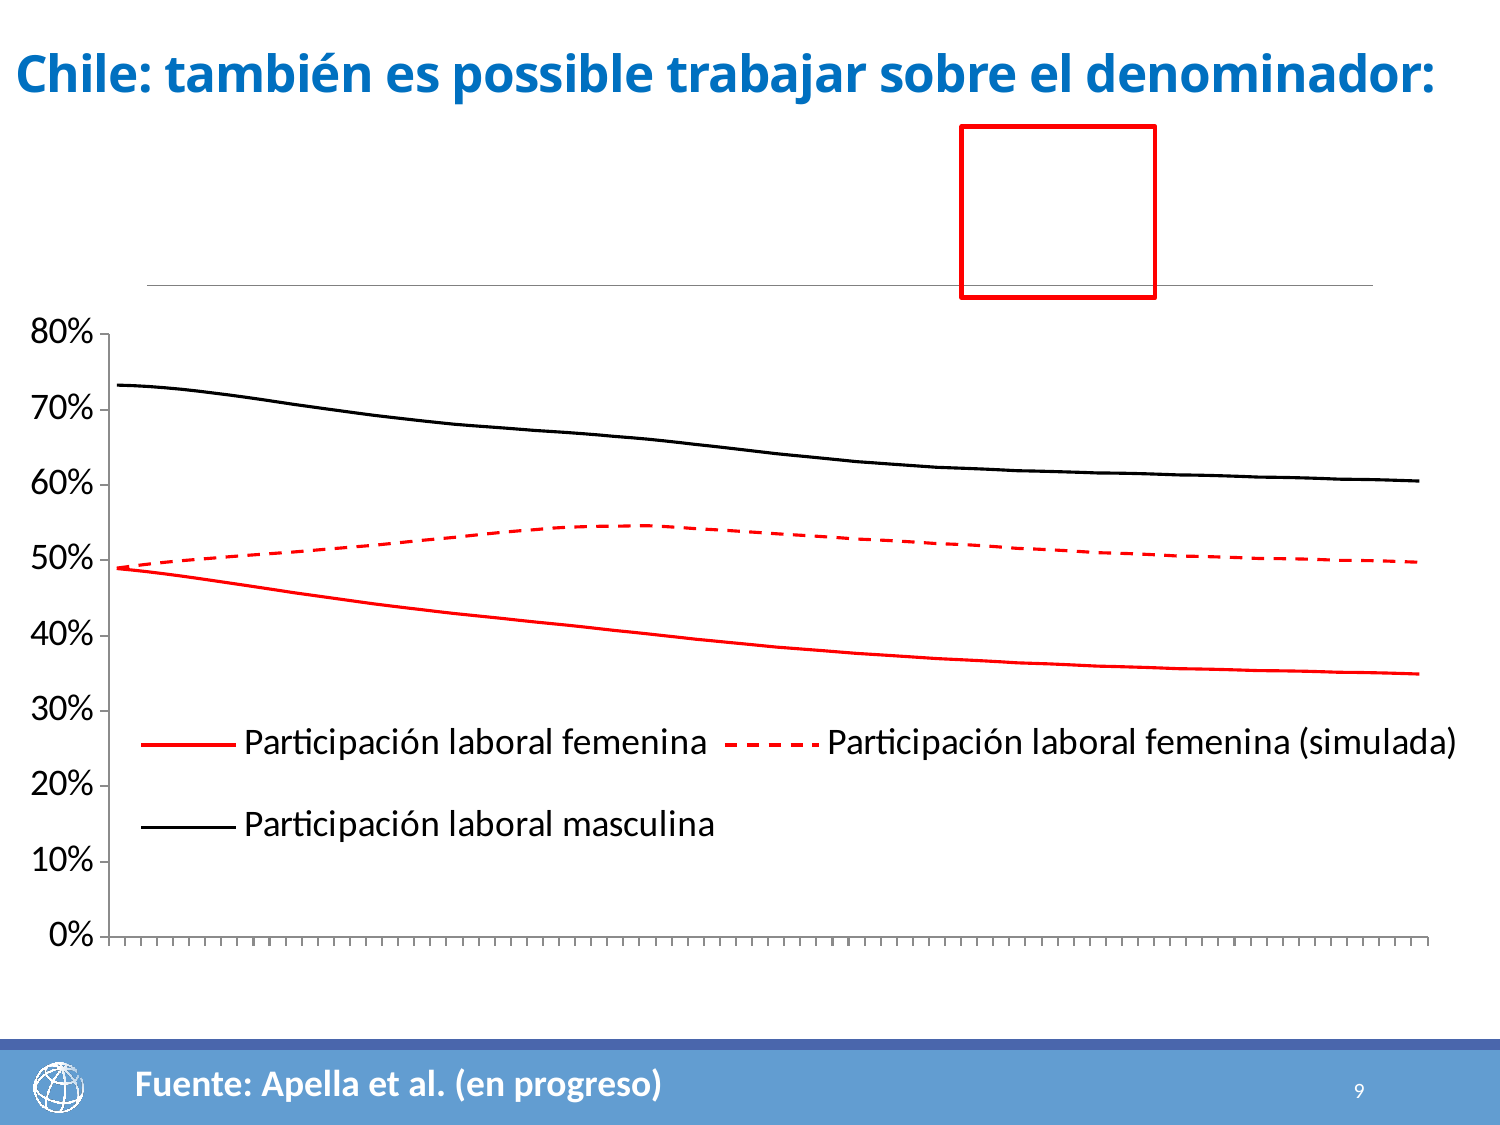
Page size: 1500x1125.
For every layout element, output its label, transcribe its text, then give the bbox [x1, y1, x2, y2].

text_box Fuente: Apella et al. (en progreso) [120, 1051, 679, 1112]
chart [29, 308, 1463, 1019]
text_box [961, 125, 1156, 299]
slide_number 9 [1218, 1059, 1380, 1120]
picture [33, 1062, 84, 1113]
title Chile: también es possible trabajar sobre el denominador: [0, 0, 1484, 111]
